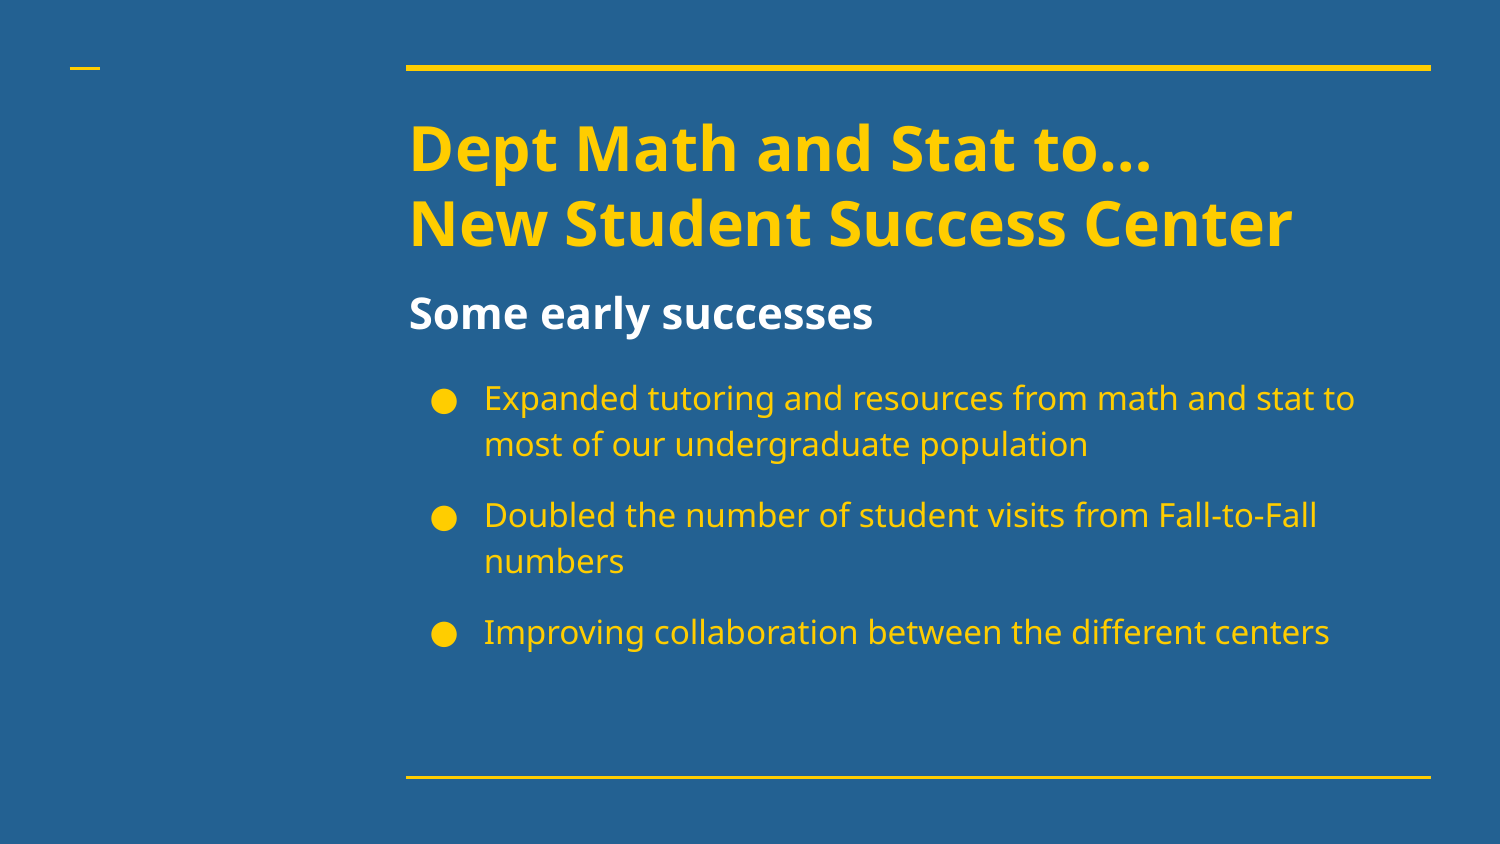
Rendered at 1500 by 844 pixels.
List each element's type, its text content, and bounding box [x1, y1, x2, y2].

list Some early successes Expanded tutoring and resources from math and stat to most of our undergraduate population Doubled the number of student visits from Fall-to-Fall numbers Improving collaboration between the different centers [393, 262, 1425, 766]
title Dept Math and Stat to… New Student Success Center [393, 94, 1431, 199]
